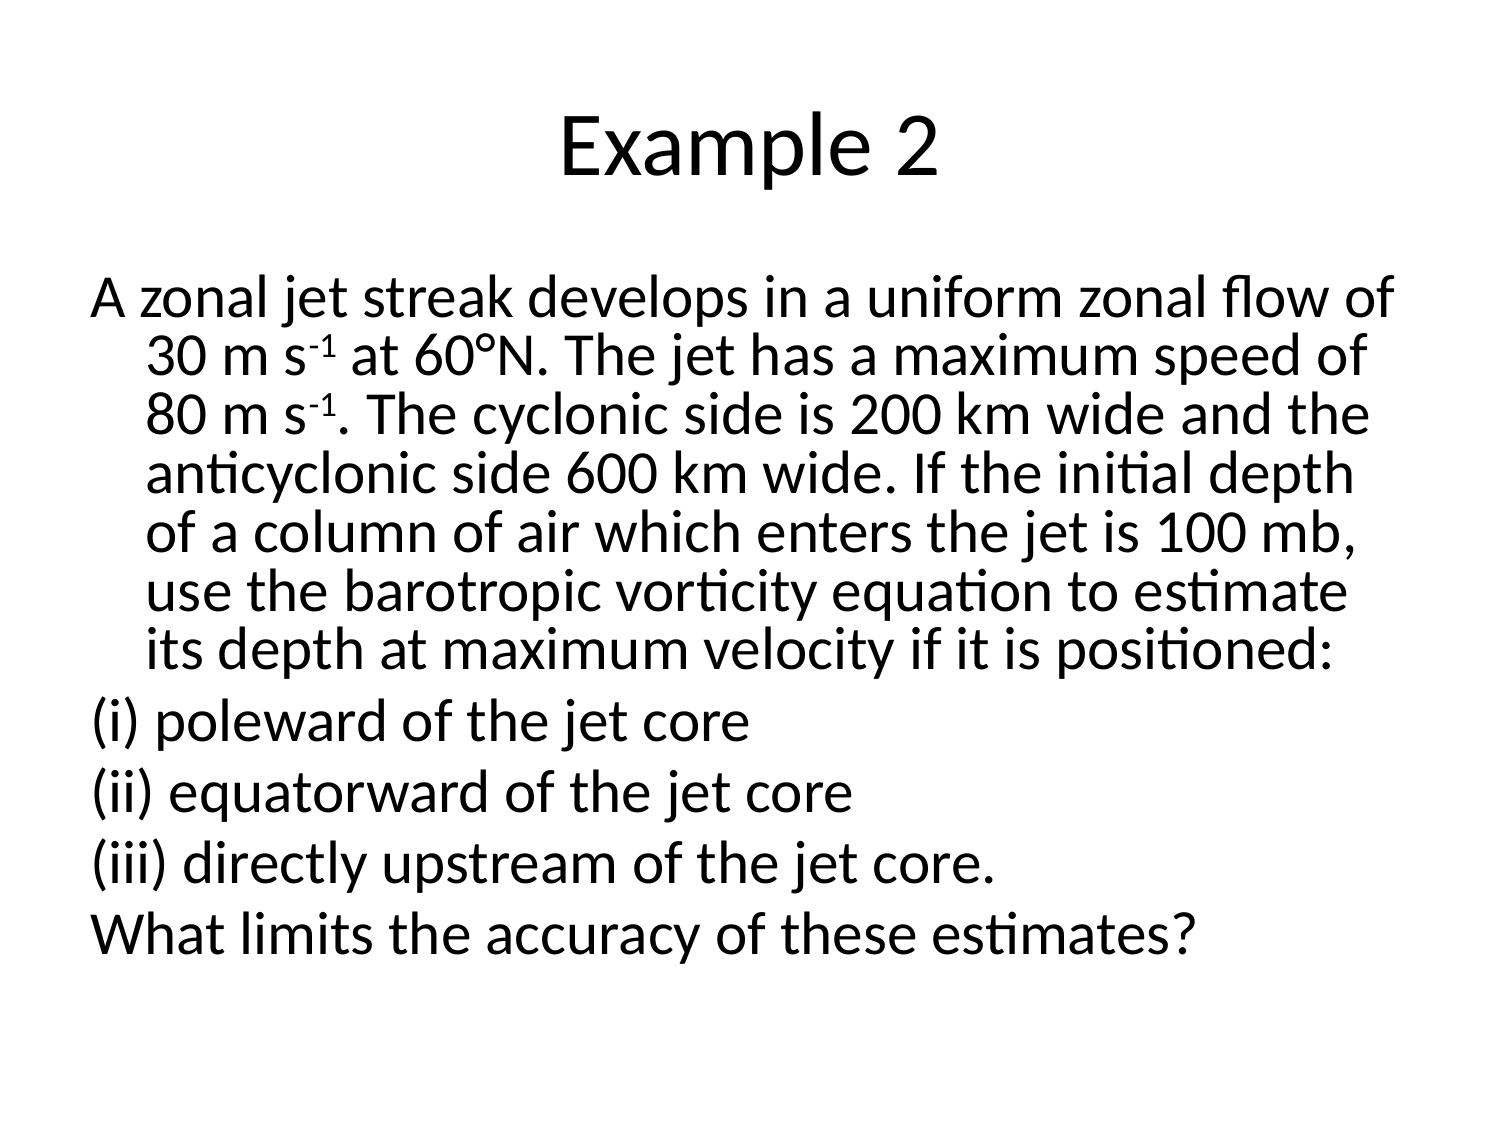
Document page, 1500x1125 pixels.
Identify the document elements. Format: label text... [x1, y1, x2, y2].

title Example 2 [75, 45, 1425, 233]
list A zonal jet streak develops in a uniform zonal flow of 30 m s-1 at 60°N. The jet has a maximum speed of 80 m s-1. The cyclonic side is 200 km wide and the anticyclonic side 600 km wide. If the initial depth of a column of air which enters the jet is 100 mb, use the barotropic vorticity equation to estimate its depth at maximum velocity if it is positioned: (i) poleward of the jet core (ii) equatorward of the jet core (iii) directly upstream of the jet core. What limits the accuracy of these estimates? [75, 262, 1425, 1005]
